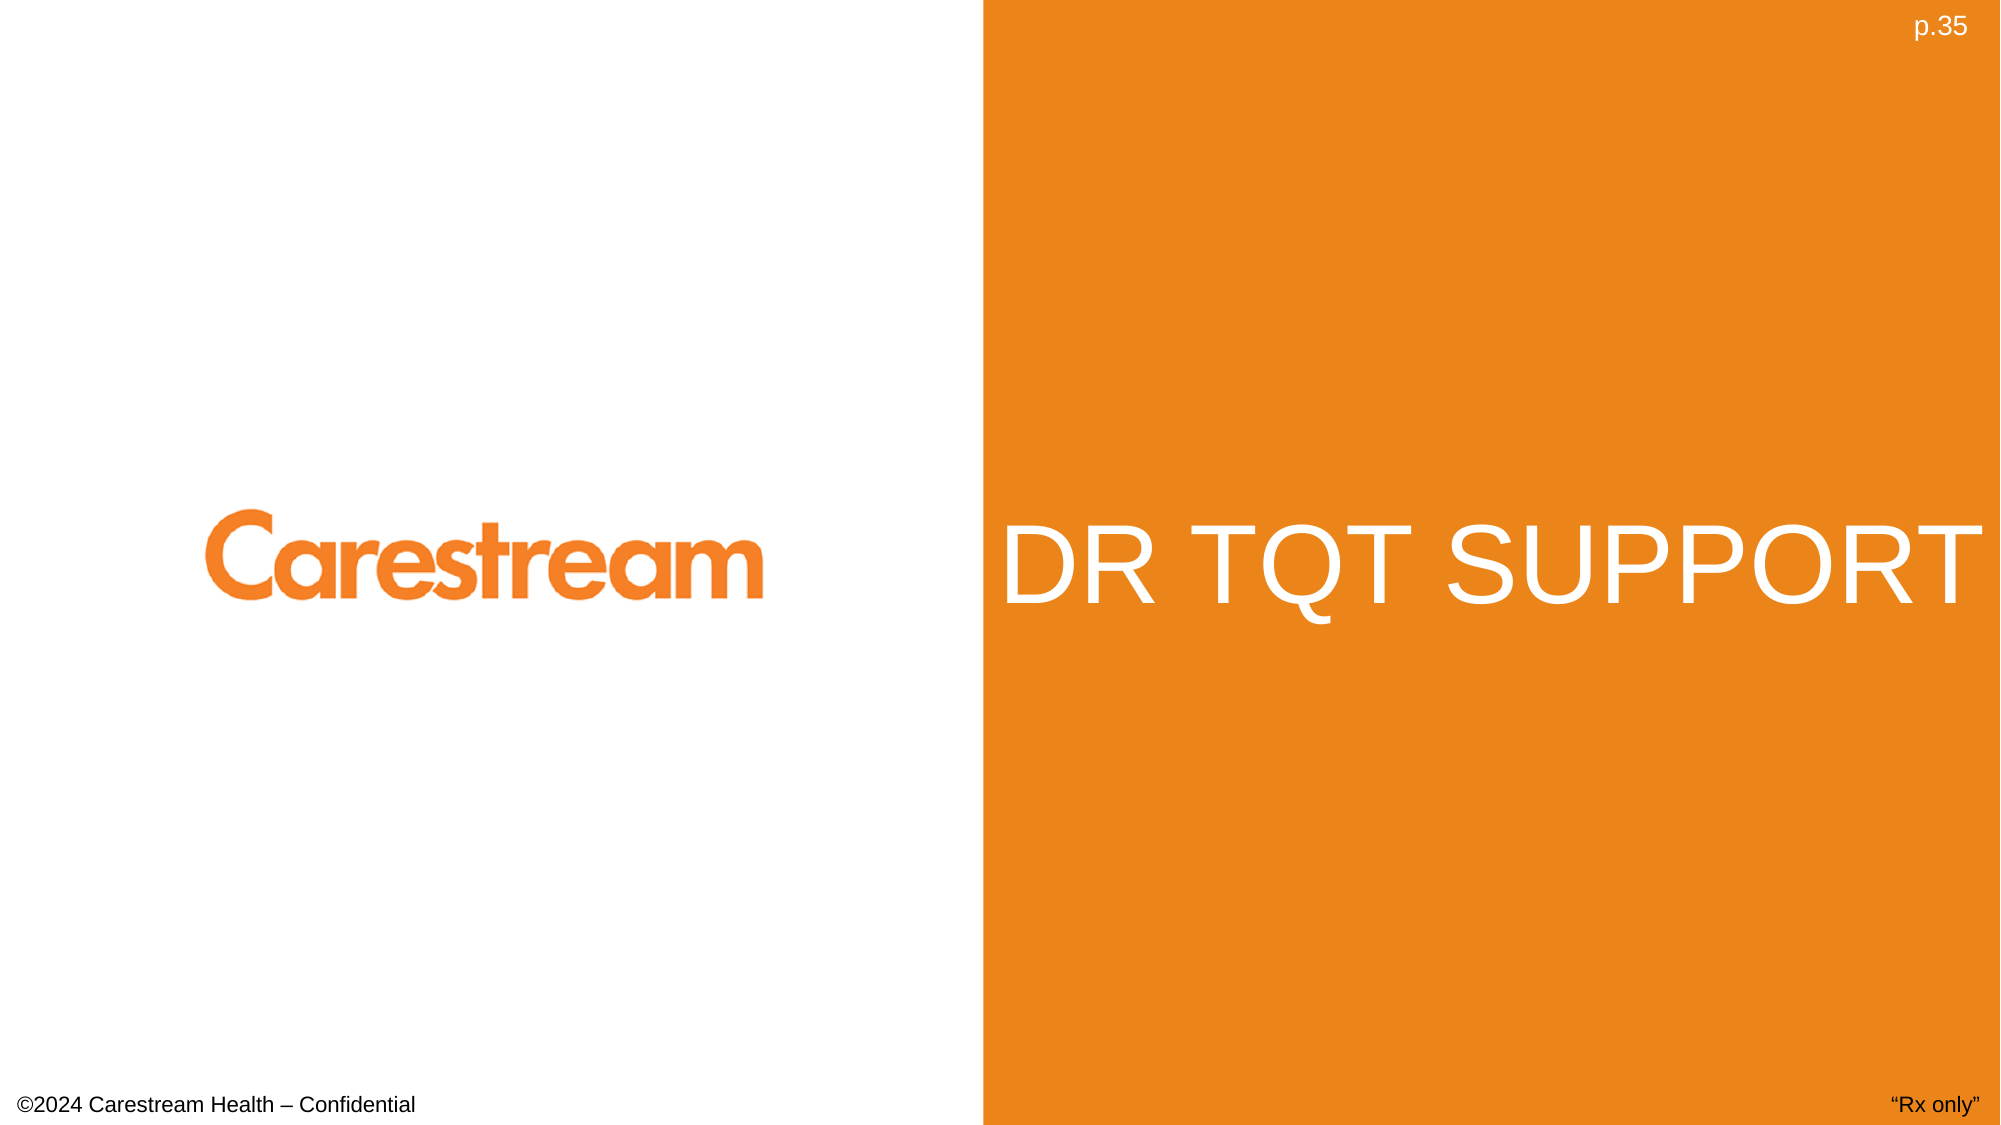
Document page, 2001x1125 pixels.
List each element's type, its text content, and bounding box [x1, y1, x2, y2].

slide_number p.35 [1499, 0, 1984, 51]
title DR TQT SUPPORT [983, 0, 2000, 1125]
picture [196, 486, 784, 638]
